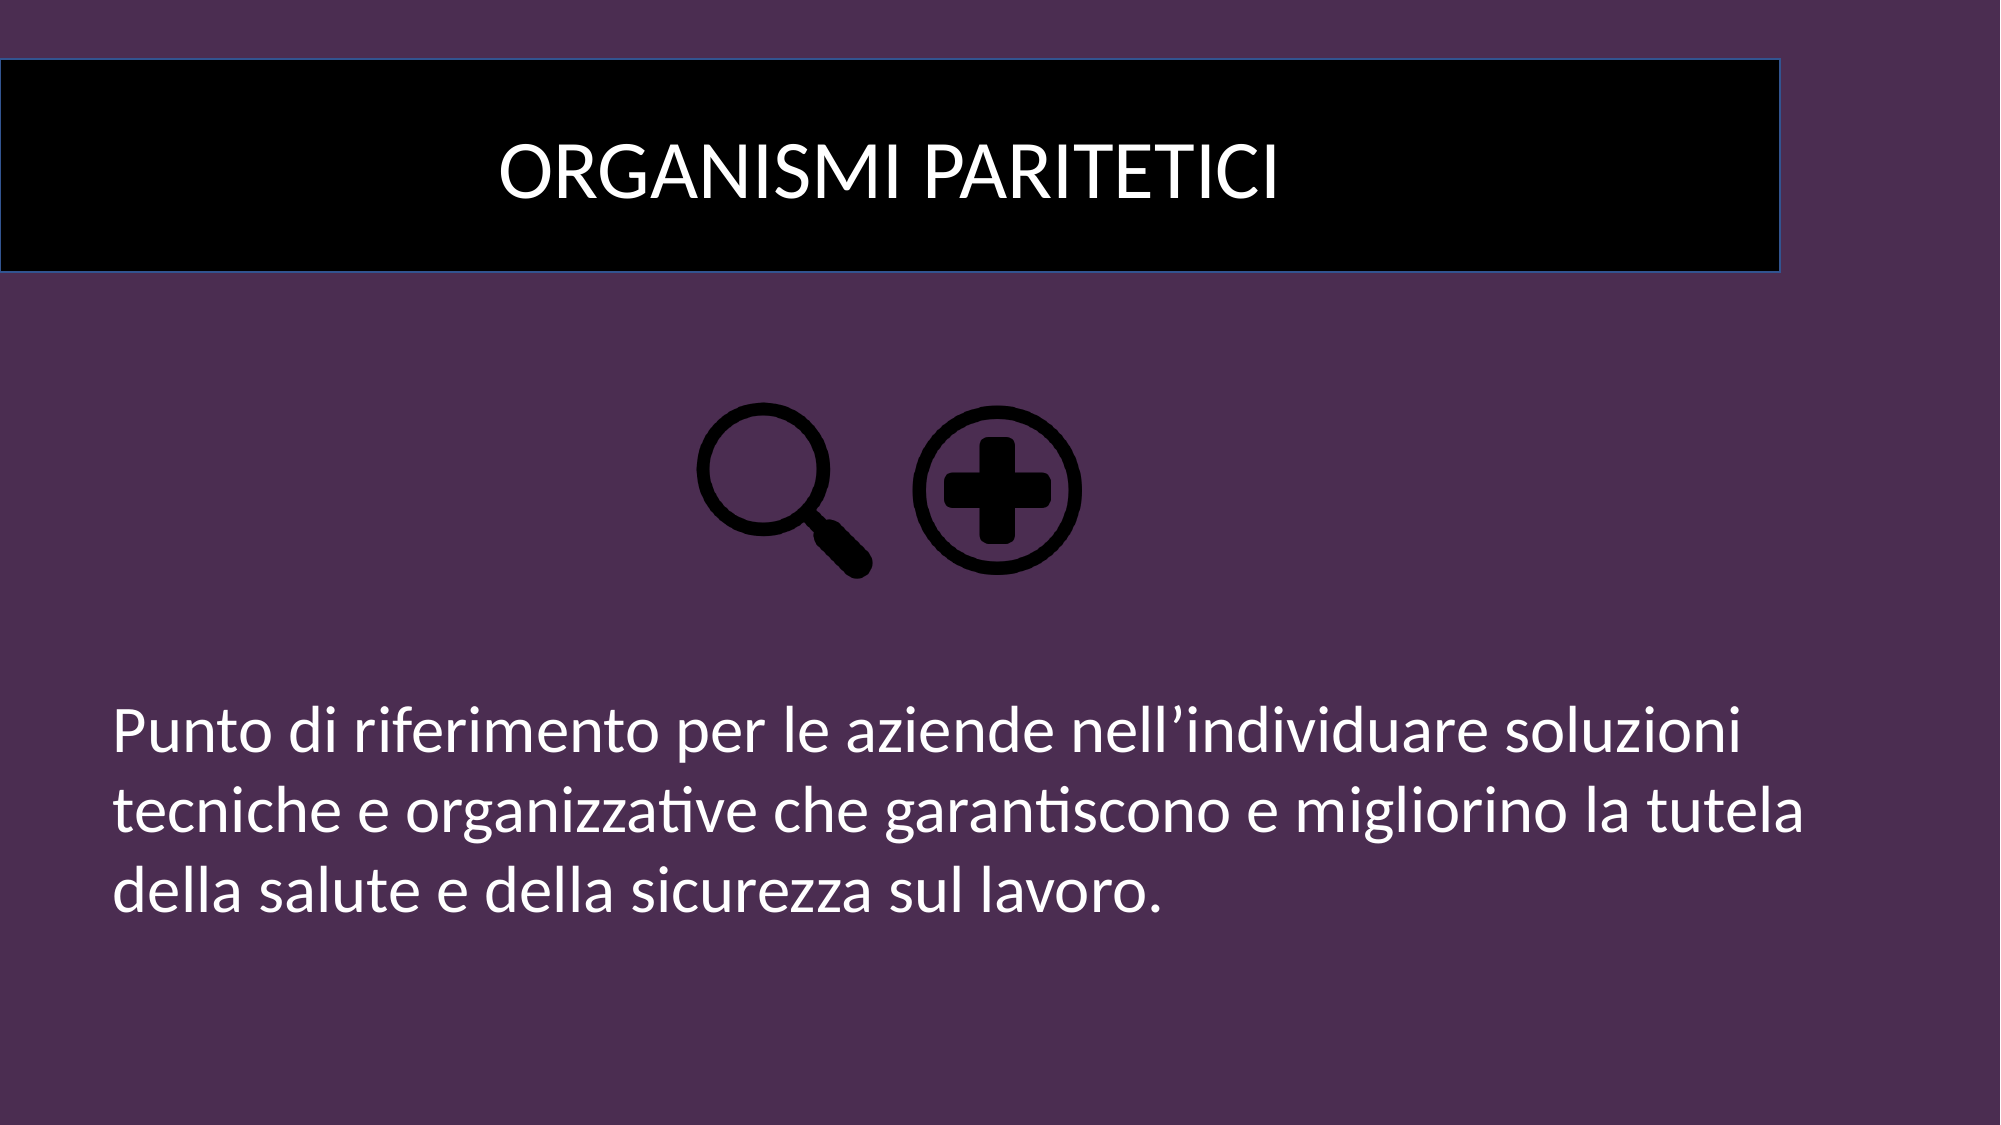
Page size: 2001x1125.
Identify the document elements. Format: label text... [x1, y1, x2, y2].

text_box ORGANISMI PARITETICI [0, 58, 1781, 273]
text_box Punto di riferimento per le aziende nell’individuare soluzioni tecniche e organizzative che garantiscono e migliorino la tutela della salute e della sicurezza sul lavoro. [97, 678, 1879, 934]
picture [677, 383, 1104, 597]
